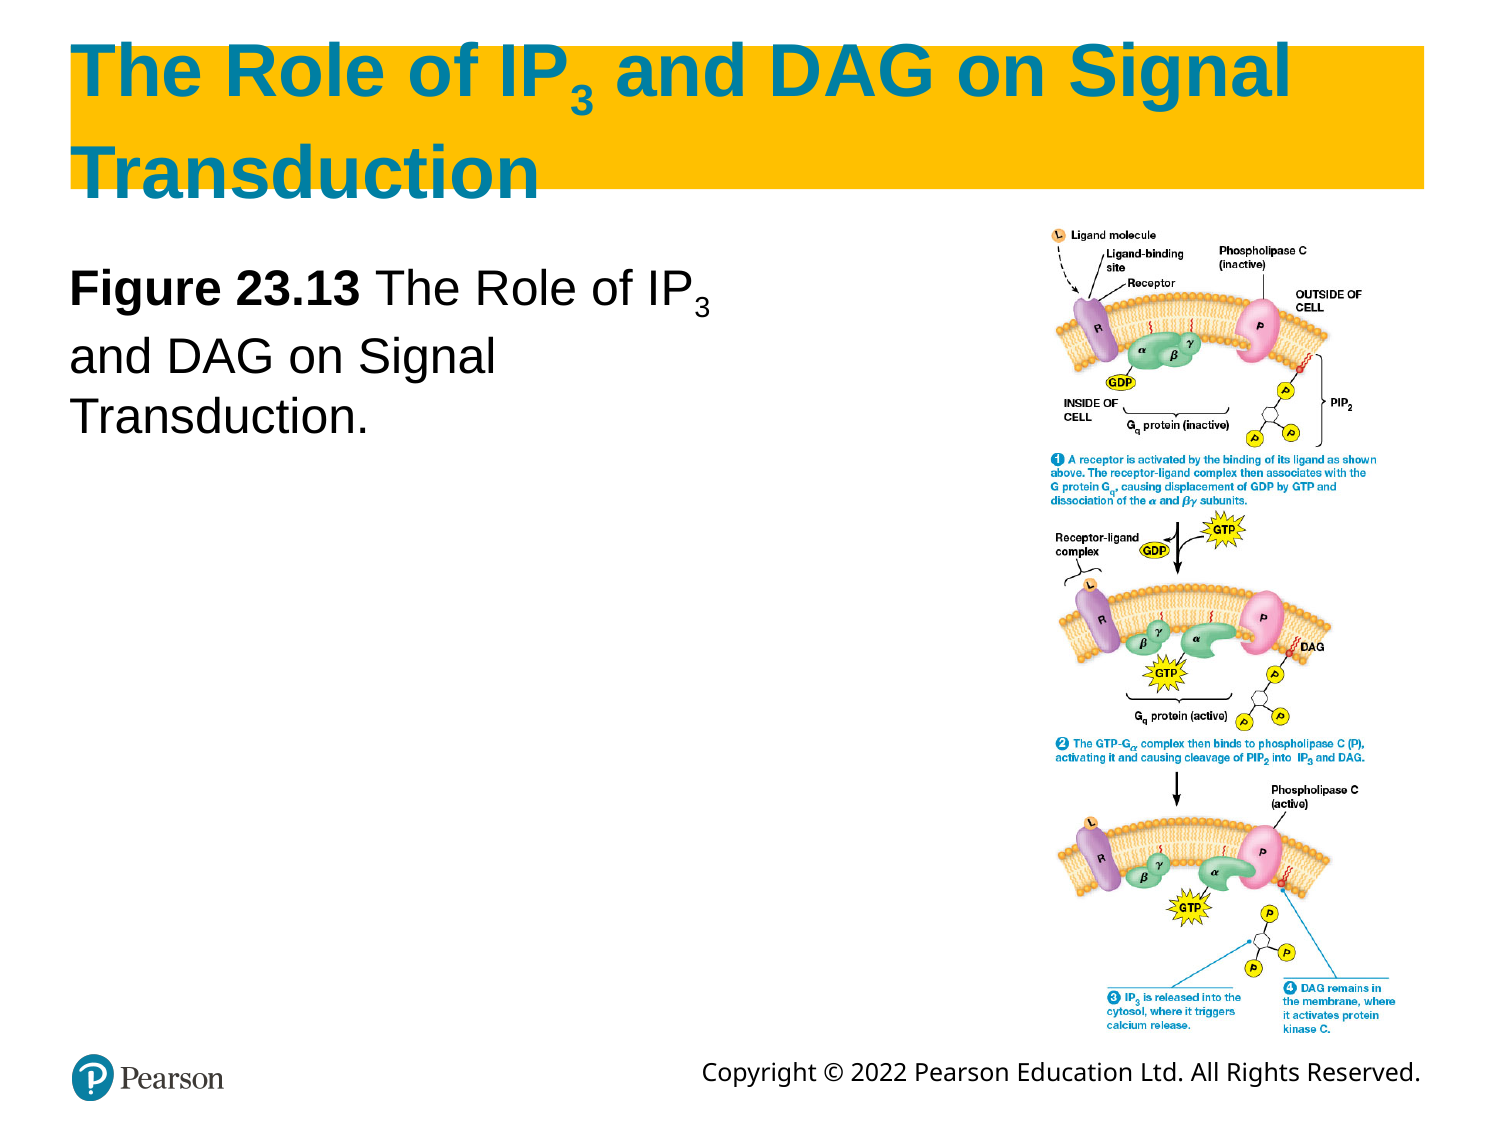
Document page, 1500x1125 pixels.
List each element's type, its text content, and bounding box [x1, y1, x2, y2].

picture [98, 1054, 224, 1101]
title The Role of IP3 and DAG on Signal Transduction [70, 46, 1425, 190]
picture [80, 1063, 106, 1088]
picture [72, 1054, 88, 1070]
picture [1043, 224, 1399, 1038]
list Figure 23.13 The Role of IP3 and DAG on Signal Transduction. [69, 255, 716, 450]
picture [72, 1087, 83, 1101]
